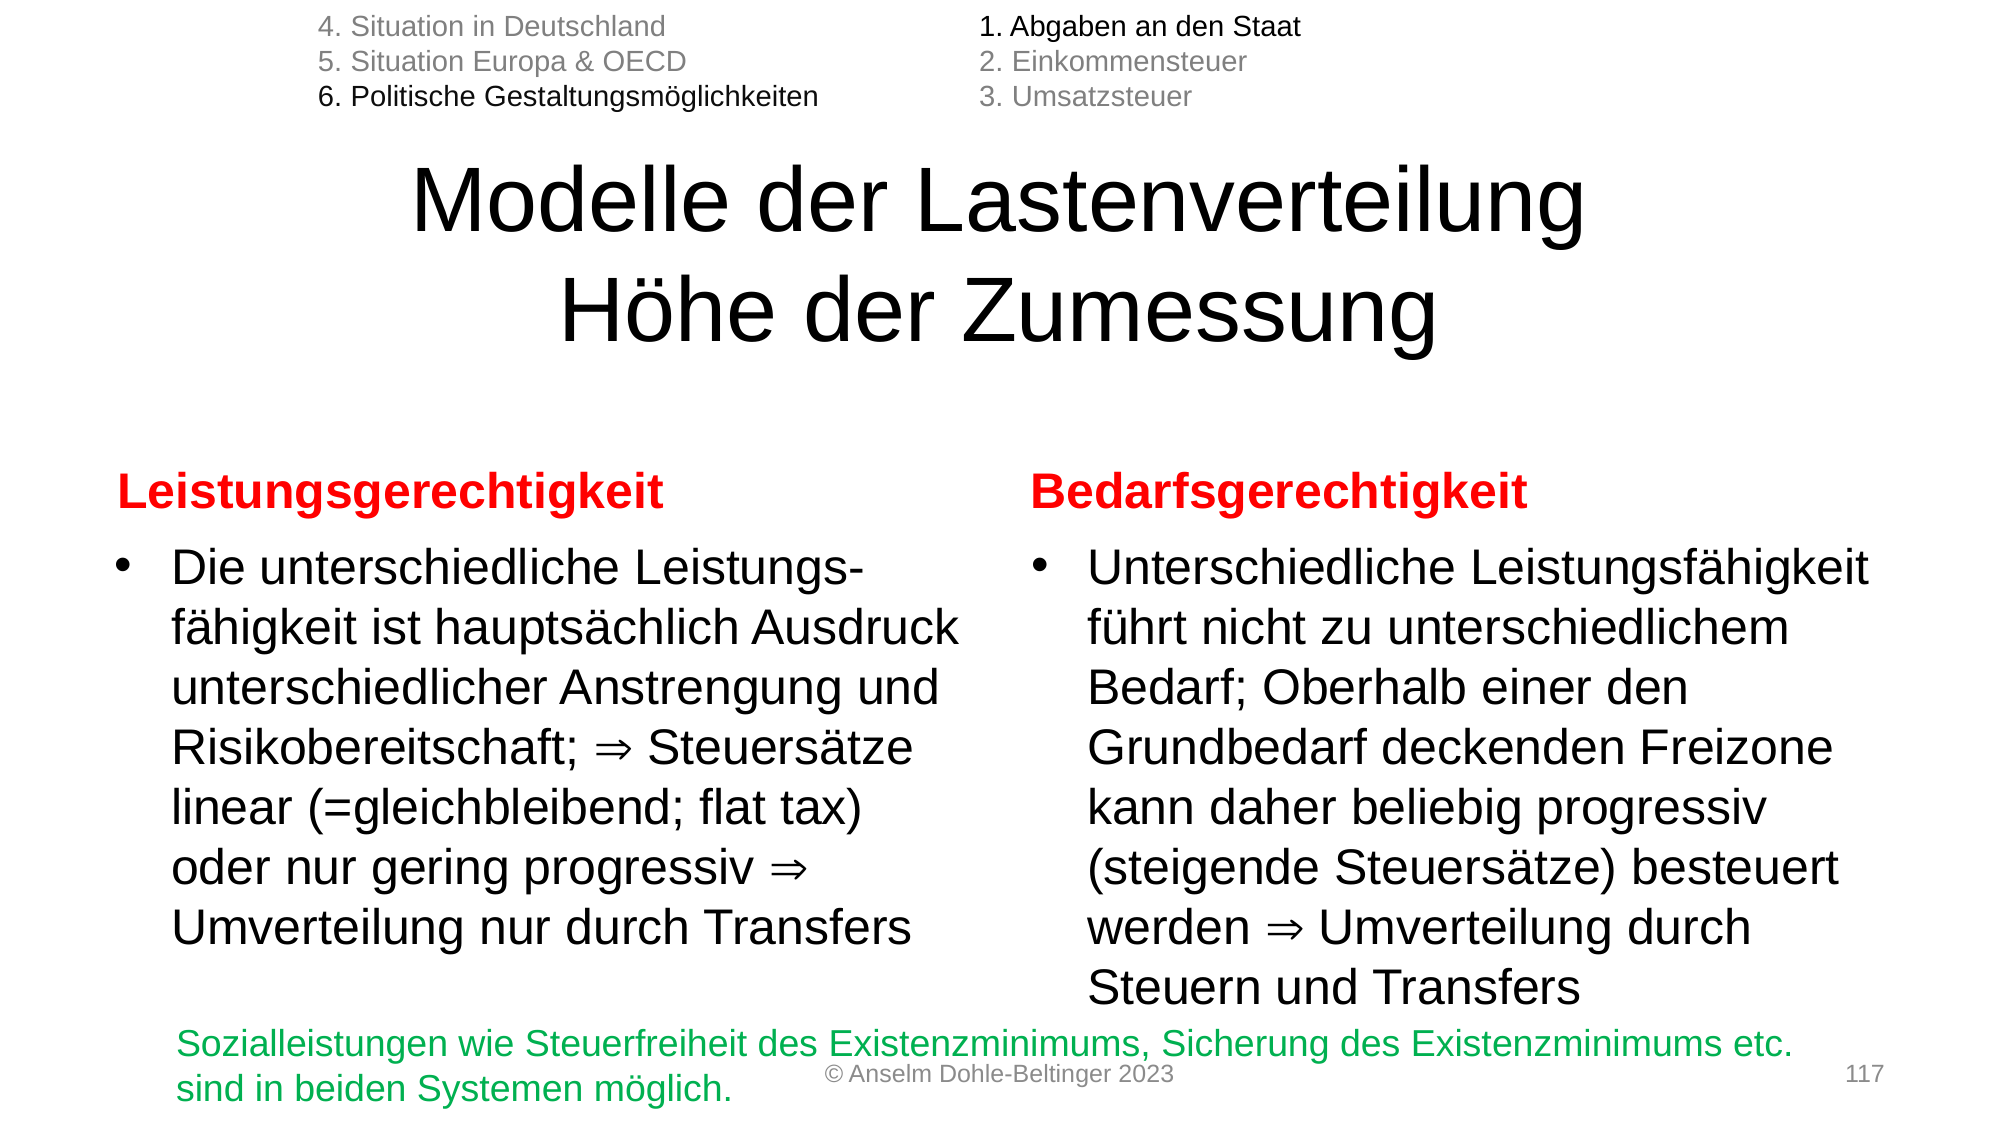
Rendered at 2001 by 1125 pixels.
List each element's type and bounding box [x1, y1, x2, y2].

title [324, 150, 1676, 351]
text_box [303, 0, 859, 120]
slide_number [1816, 1042, 1900, 1103]
list [99, 420, 985, 1071]
list [1015, 420, 1901, 1043]
text_box [964, 0, 1520, 120]
text_box [161, 1011, 1816, 1117]
